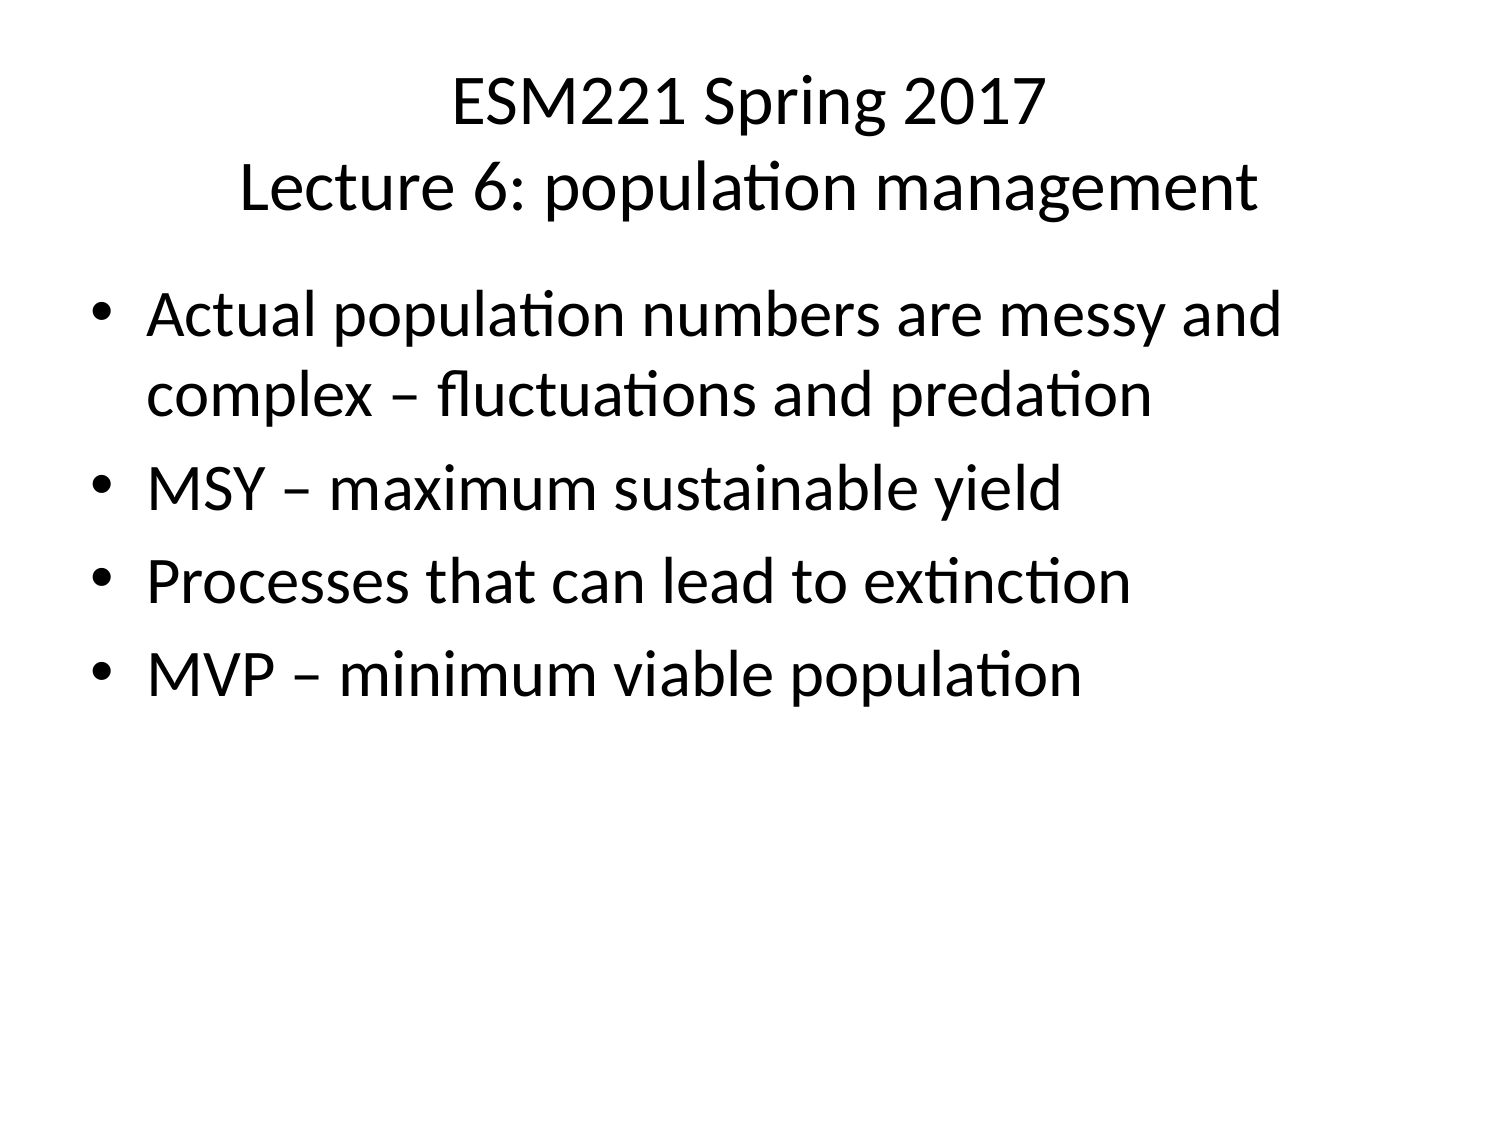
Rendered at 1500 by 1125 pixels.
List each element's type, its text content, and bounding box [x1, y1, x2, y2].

title ESM221 Spring 2017 Lecture 6: population management [75, 45, 1425, 233]
list Actual population numbers are messy and complex – fluctuations and predation MSY – maximum sustainable yield Processes that can lead to extinction MVP – minimum viable population [75, 262, 1425, 1005]
